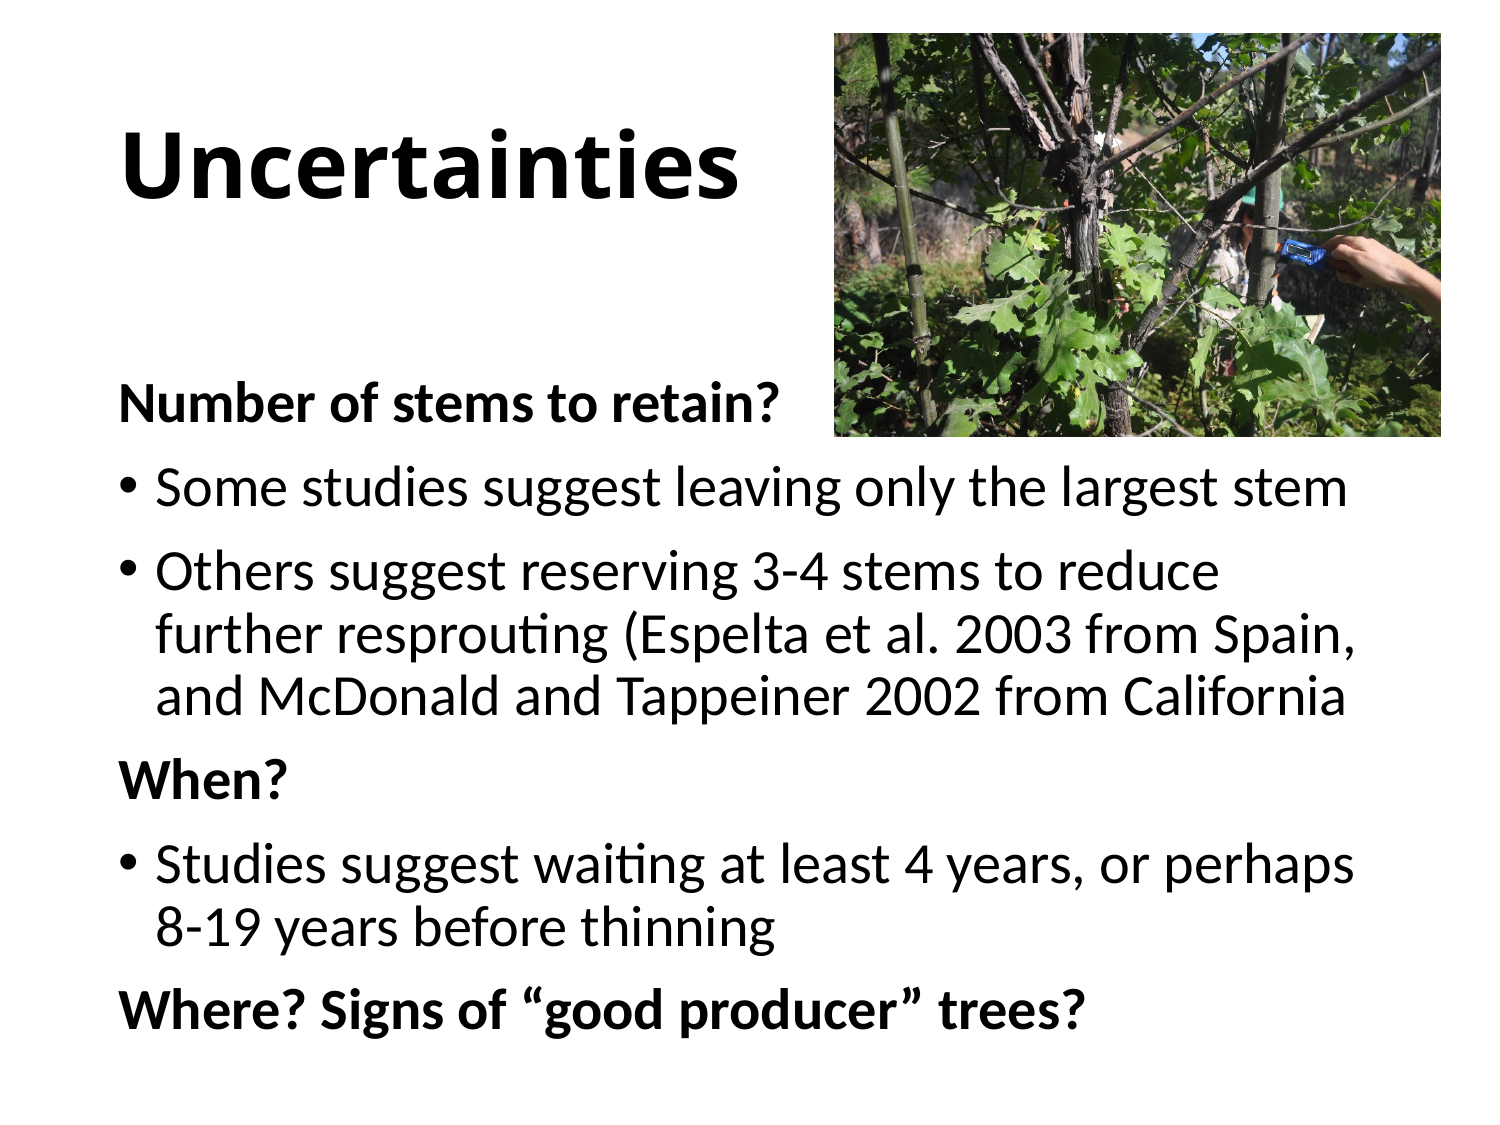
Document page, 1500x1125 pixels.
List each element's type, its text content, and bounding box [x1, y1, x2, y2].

picture [834, 33, 1441, 437]
title Uncertainties [103, 59, 834, 278]
list Number of stems to retain? Some studies suggest leaving only the largest stem Others suggest reserving 3-4 stems to reduce further resprouting (Espelta et al. 2003 from Spain, and McDonald and Tappeiner 2002 from California When? Studies suggest waiting at least 4 years, or perhaps 8-19 years before thinning Where? Signs of “good producer” trees? [103, 365, 1397, 1079]
